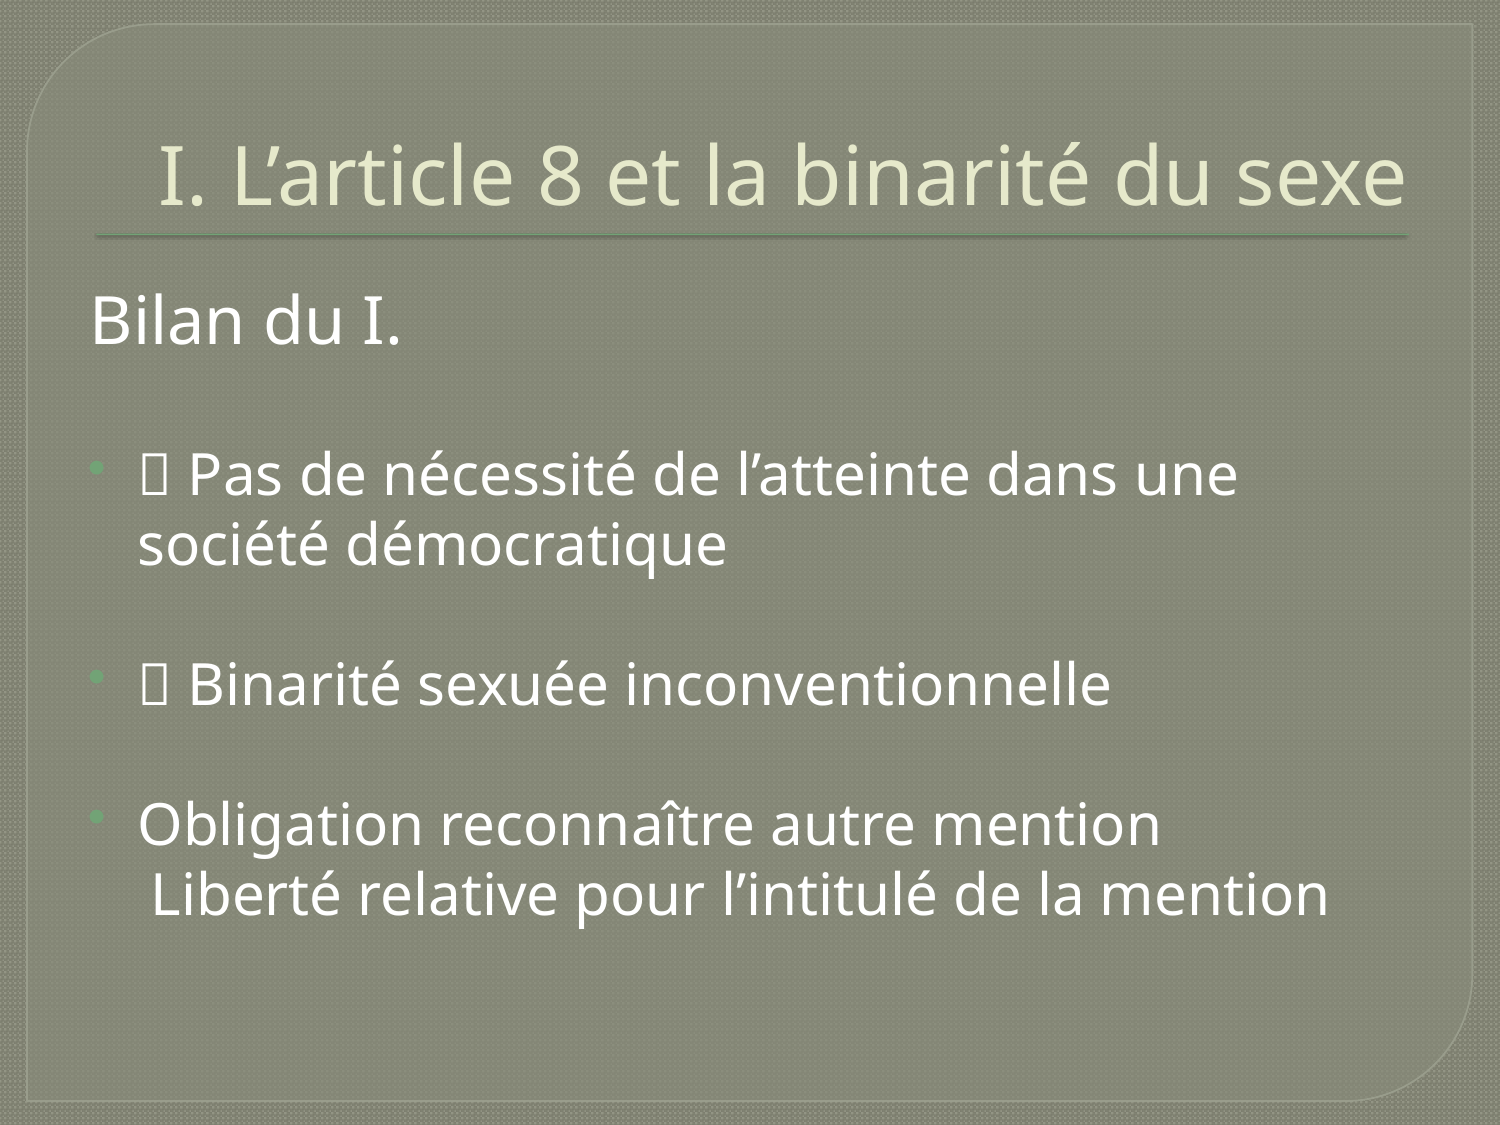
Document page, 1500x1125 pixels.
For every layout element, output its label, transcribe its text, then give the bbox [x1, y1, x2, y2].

title I. L’article 8 et la binarité du sexe [75, 41, 1425, 230]
list Bilan du I.  Pas de nécessité de l’atteinte dans une société démocratique  Binarité sexuée inconventionnelle Obligation reconnaître autre mention Liberté relative pour l’intitulé de la mention [75, 270, 1425, 1013]
